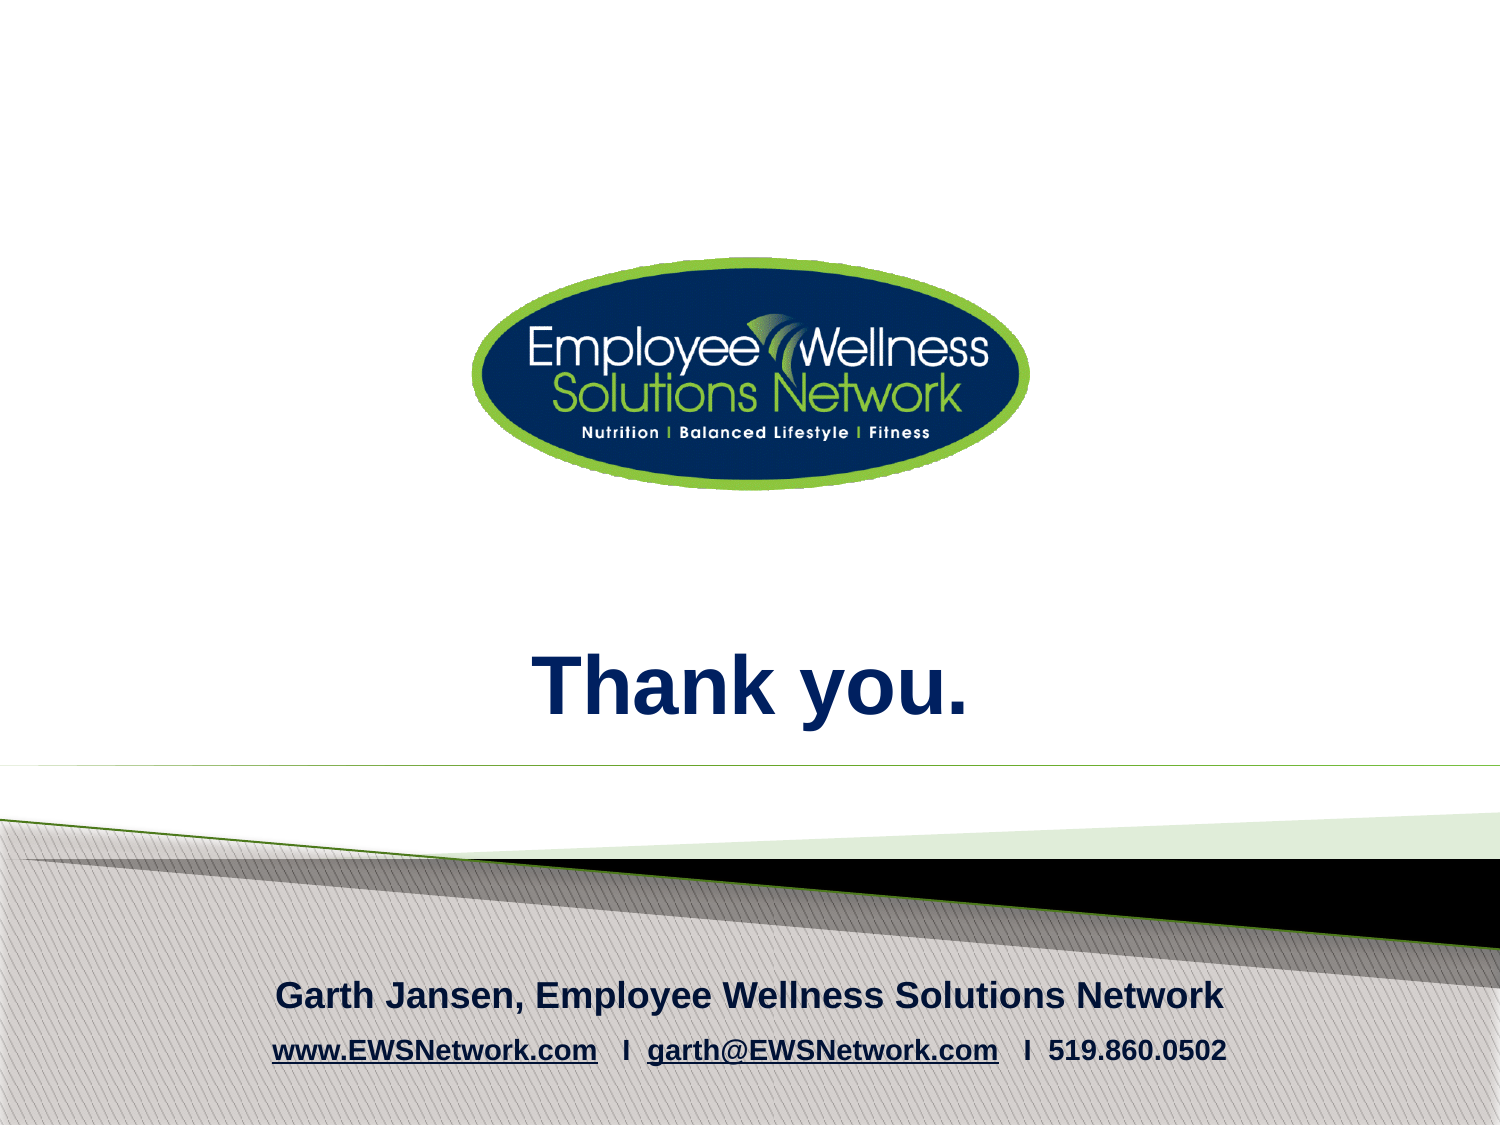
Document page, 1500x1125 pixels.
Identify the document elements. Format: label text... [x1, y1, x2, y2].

title Thank you. [2, 137, 1500, 799]
text_box Garth Jansen, Employee Wellness Solutions Network www.EWSNetwork.com I garth@EWSNetwork.com I 519.860.0502 [0, 964, 1500, 1074]
picture [391, 859, 1500, 964]
picture [448, 195, 1052, 563]
